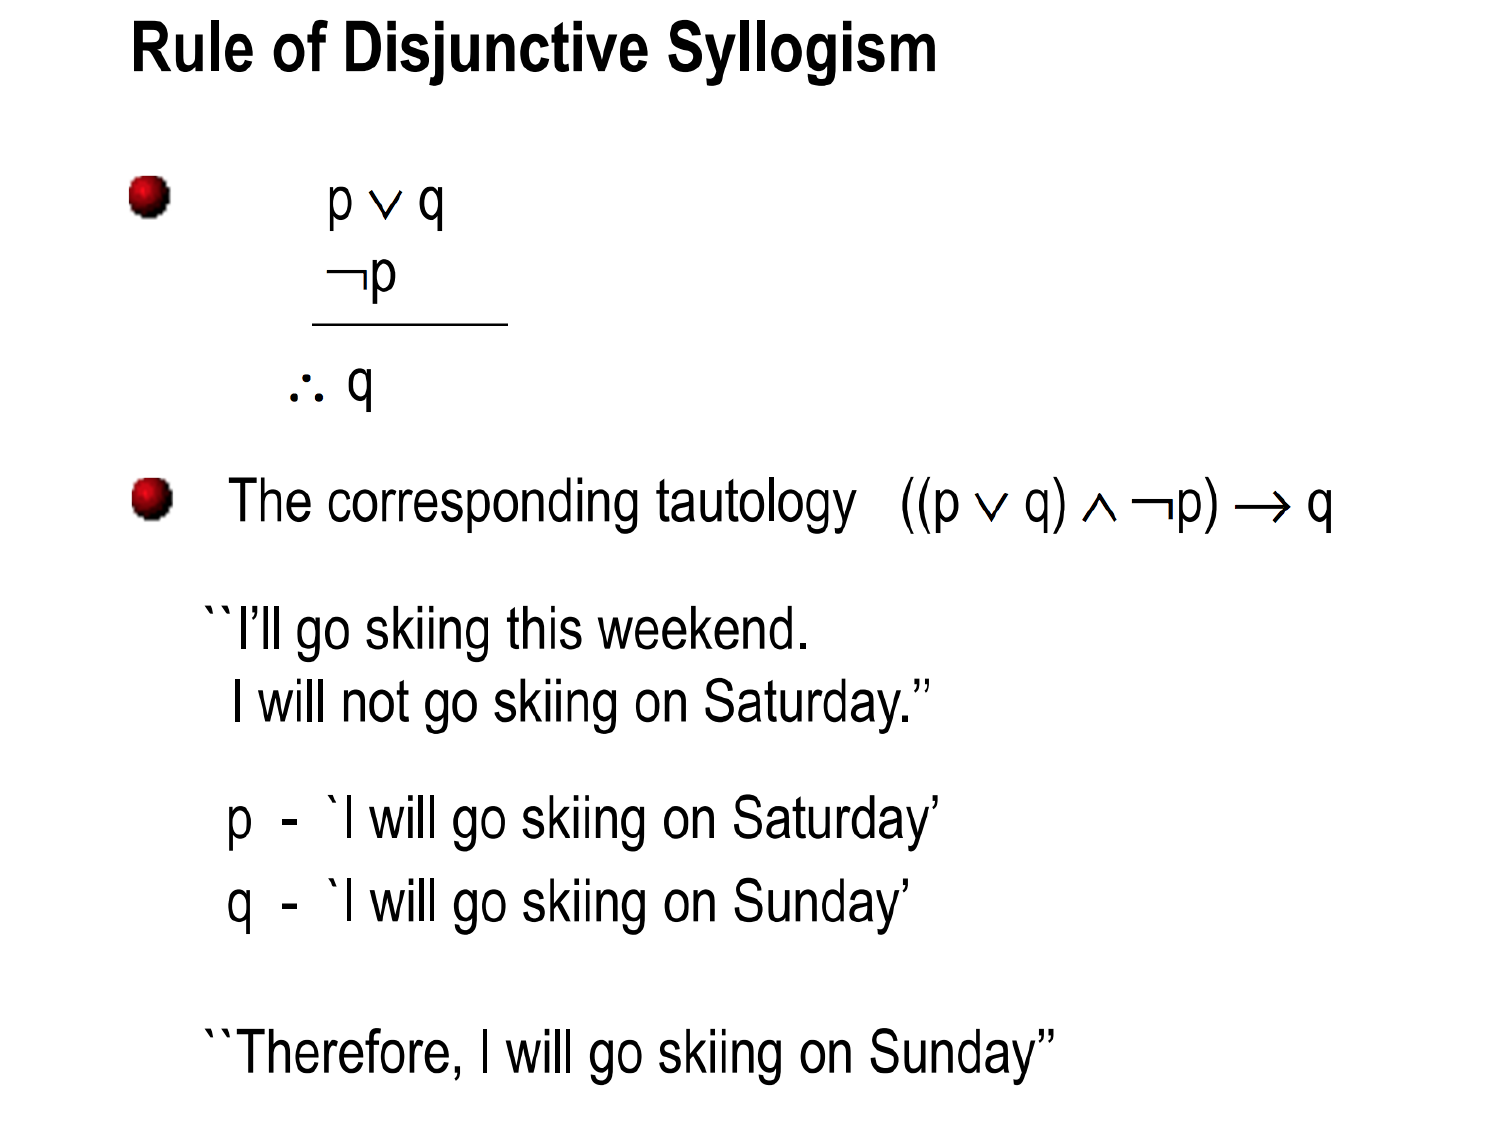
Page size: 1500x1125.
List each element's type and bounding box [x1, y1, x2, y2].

picture [110, 0, 1387, 1125]
